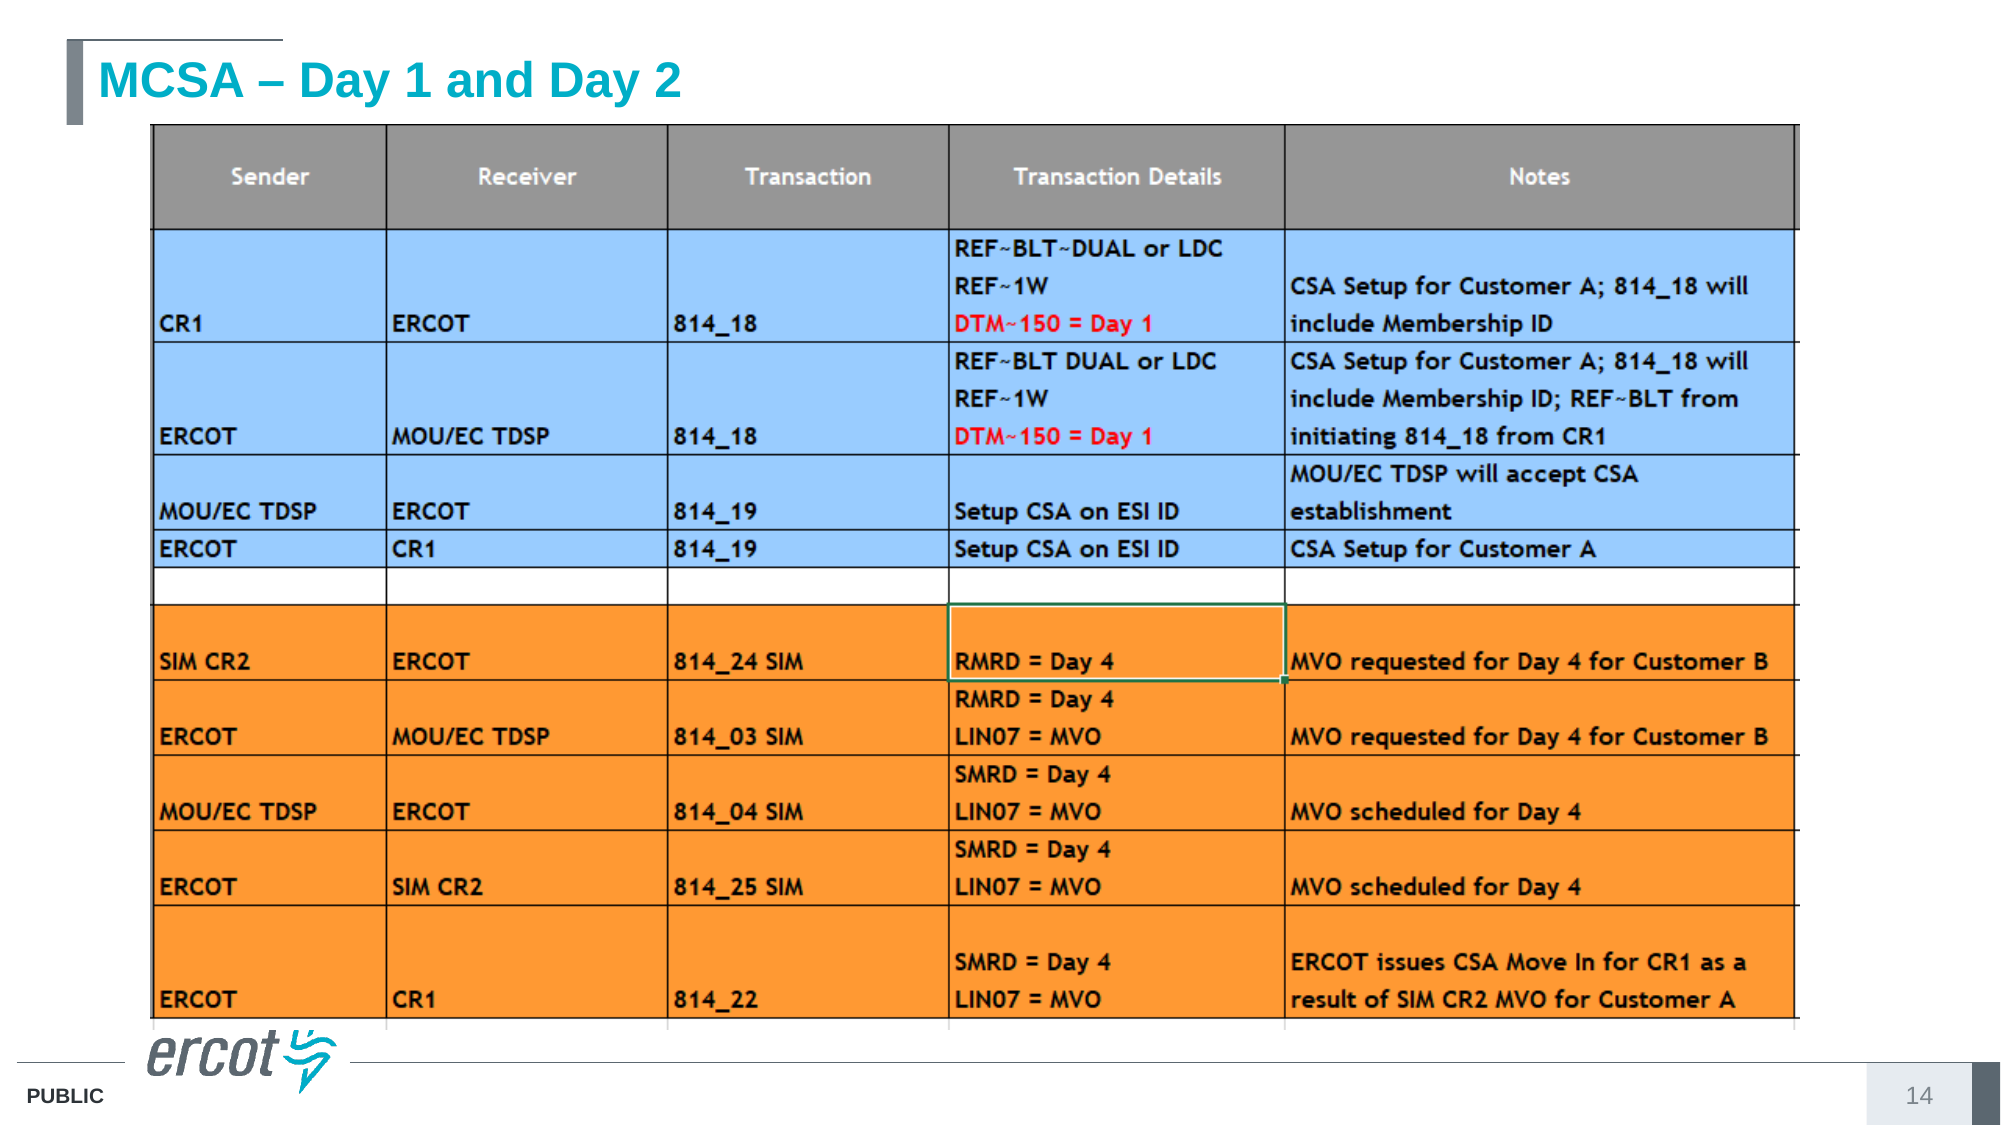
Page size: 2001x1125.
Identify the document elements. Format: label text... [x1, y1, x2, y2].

title MCSA – Day 1 and Day 2 [83, 39, 1934, 125]
picture [143, 124, 1801, 1096]
slide_number 14 [1866, 1076, 1973, 1113]
